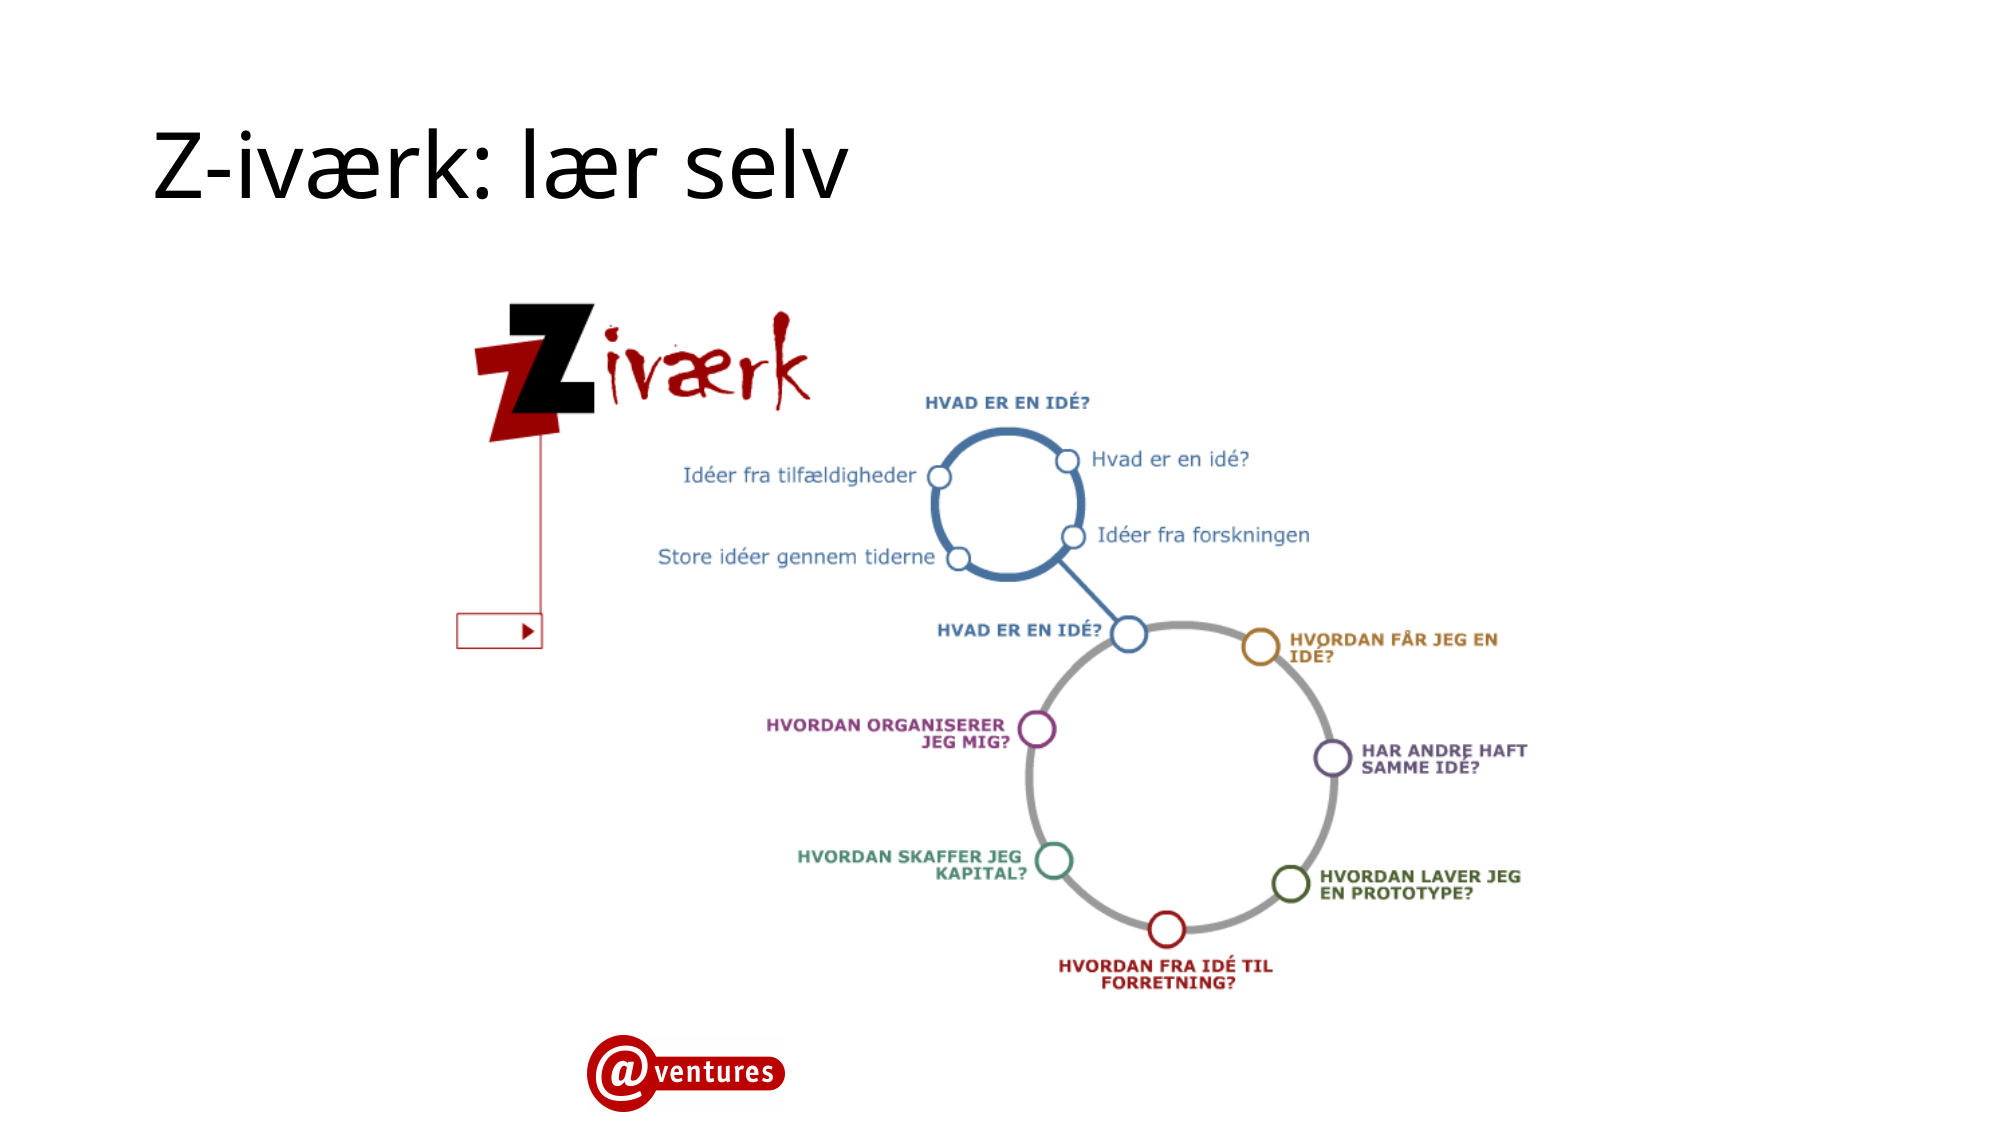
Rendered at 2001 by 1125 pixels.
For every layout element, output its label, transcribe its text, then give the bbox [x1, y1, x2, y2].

title Z-iværk: lær selv [137, 59, 1863, 278]
picture [587, 1035, 785, 1112]
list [455, 299, 1545, 1014]
